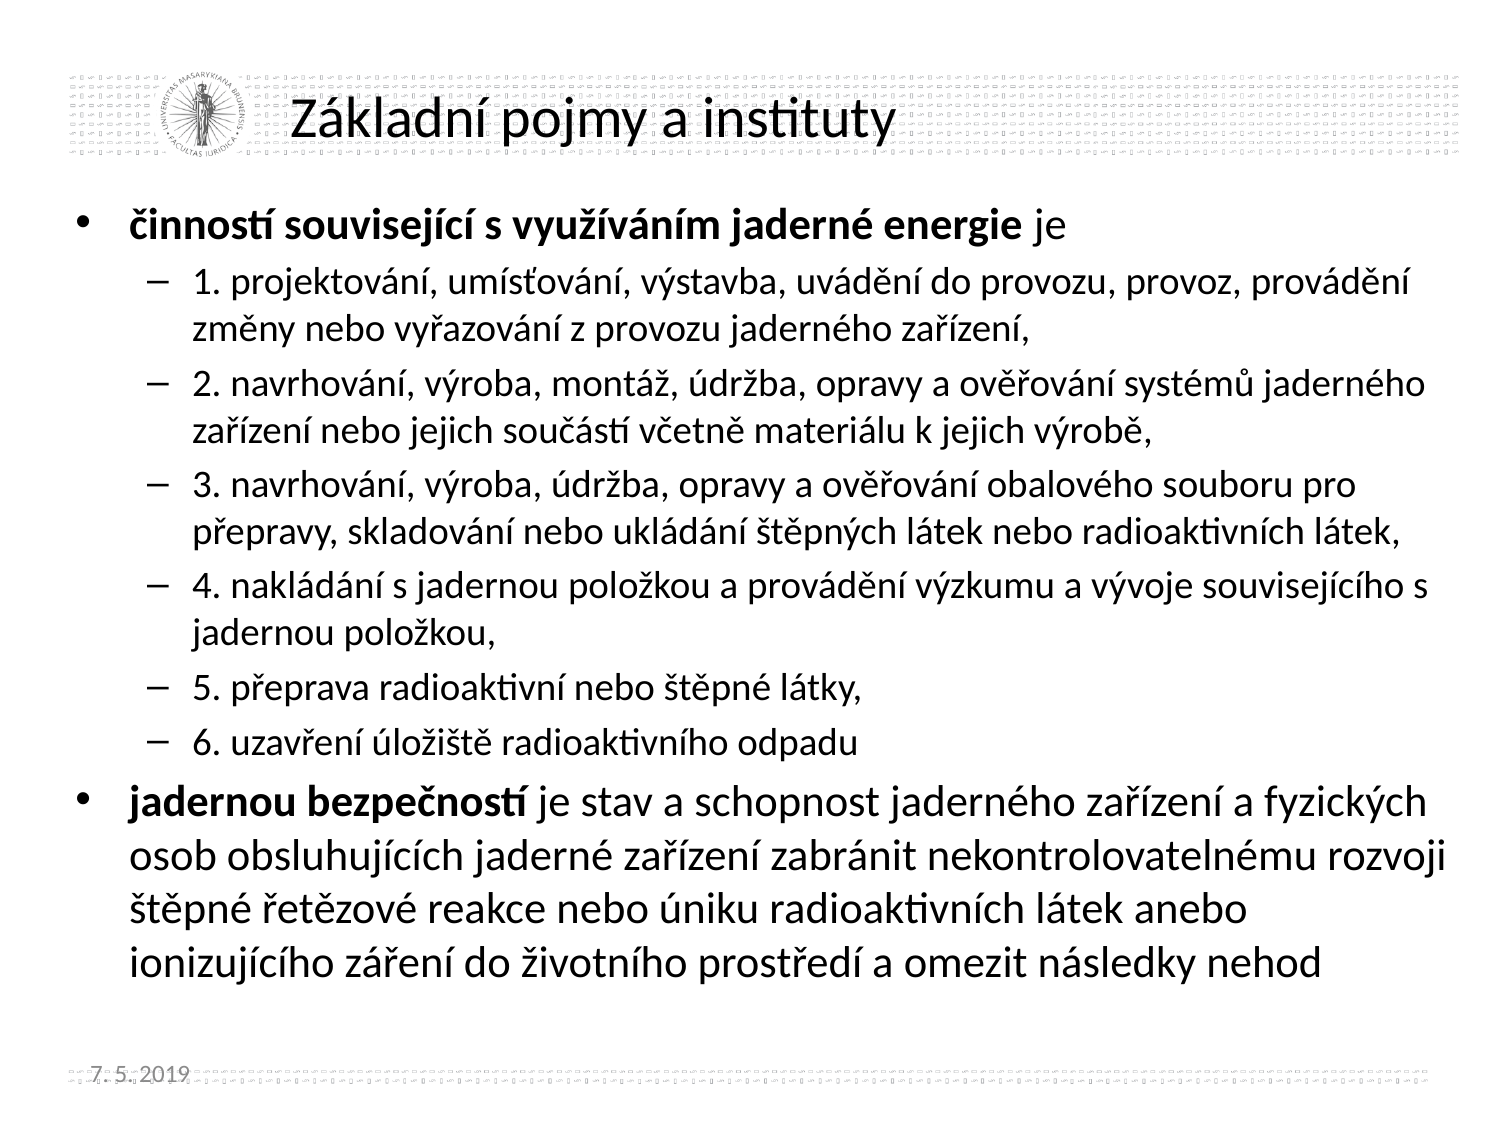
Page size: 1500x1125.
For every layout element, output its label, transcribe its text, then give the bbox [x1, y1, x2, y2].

list činností související s využíváním jaderné energie je 1. projektování, umísťování, výstavba, uvádění do provozu, provoz, provádění změny nebo vyřazování z provozu jaderného zařízení, 2. navrhování, výroba, montáž, údržba, opravy a ověřování systémů jaderného zařízení nebo jejich součástí včetně materiálu k jejich výrobě, 3. navrhování, výroba, údržba, opravy a ověřování obalového souboru pro přepravy, skladování nebo ukládání štěpných látek nebo radioaktivních látek, 4. nakládání s jadernou položkou a provádění výzkumu a vývoje souvisejícího s jadernou položkou, 5. přeprava radioaktivní nebo štěpné látky, 6. uzavření úložiště radioaktivního odpadu jadernou bezpečností je stav a schopnost jaderného zařízení a fyzických osob obsluhujících jaderné zařízení zabránit nekontrolovatelnému rozvoji štěpné řetězové reakce nebo úniku radioaktivních látek anebo ionizujícího záření do životního prostředí a omezit následky nehod [60, 208, 1468, 1040]
picture [0, 42, 1500, 200]
picture [0, 1041, 1499, 1118]
